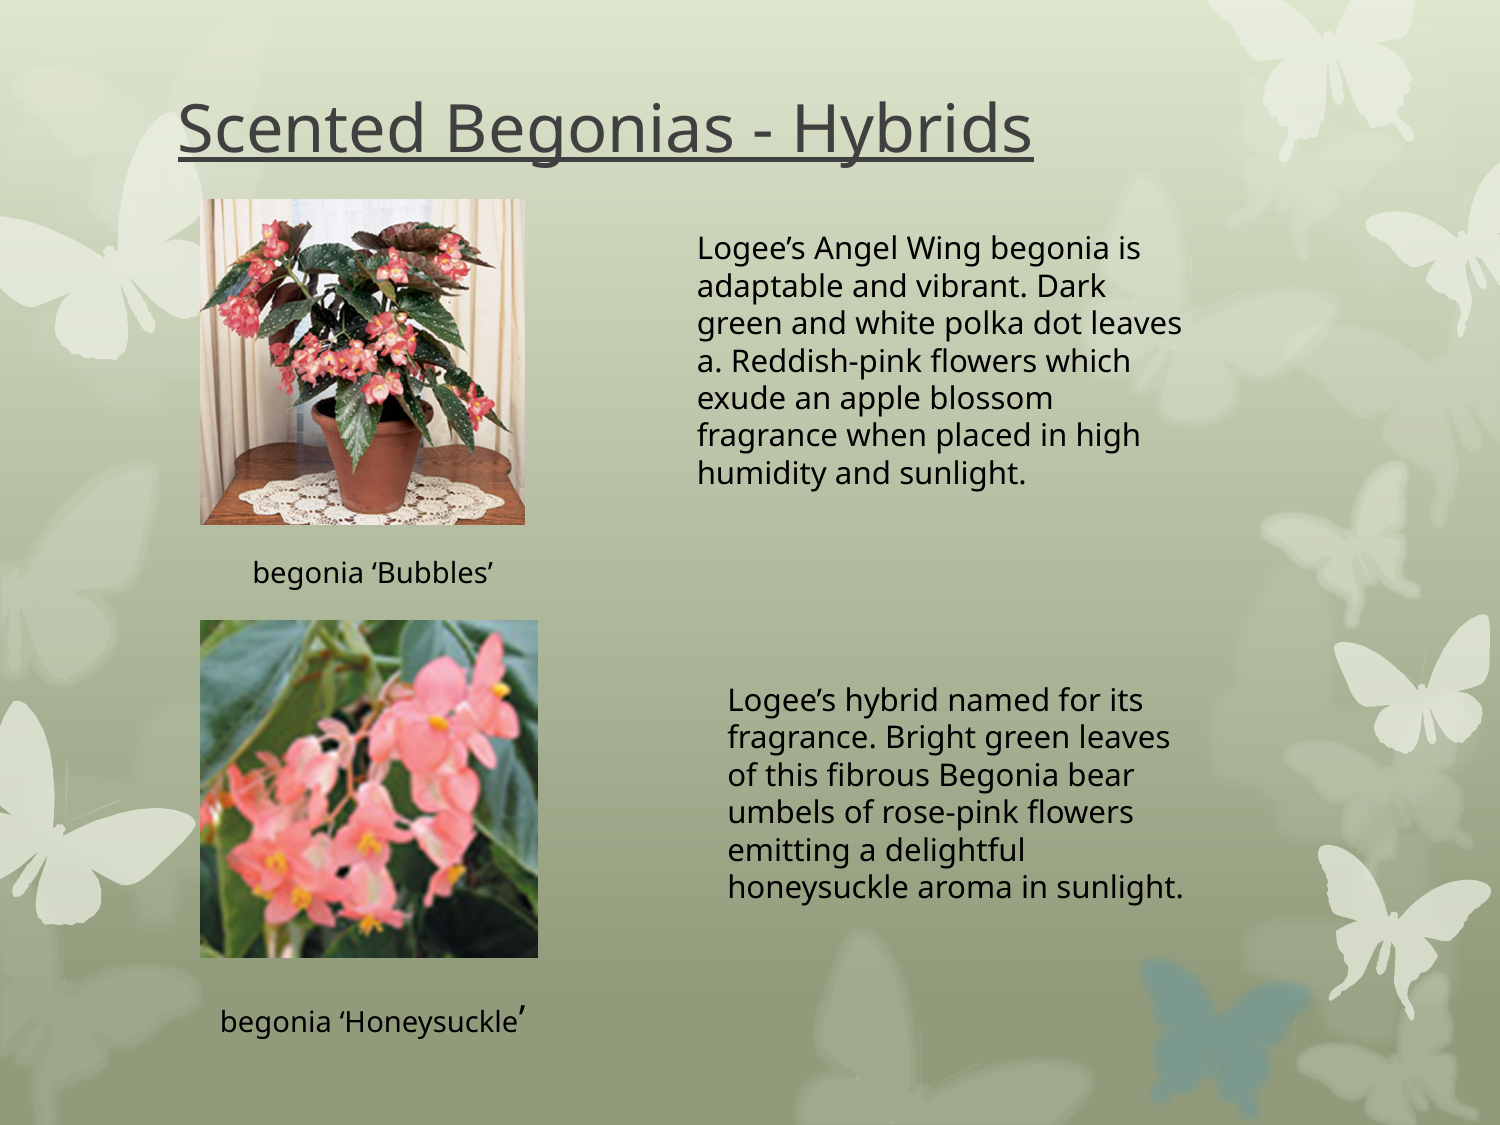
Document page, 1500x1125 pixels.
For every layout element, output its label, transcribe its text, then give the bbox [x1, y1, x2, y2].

text_box Logee’s hybrid named for its fragrance. Bright green leaves of this fibrous Begonia bear umbels of rose-pink flowers emitting a delightful honeysuckle aroma in sunlight. [712, 672, 1200, 912]
text_box begonia ‘Bubbles’ [237, 546, 625, 597]
text_box Logee’s Angel Wing begonia is adaptable and vibrant. Dark green and white polka dot leaves a. Reddish-pink flowers which exude an apple blossom fragrance when placed in high humidity and sunlight. [682, 221, 1208, 543]
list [199, 199, 526, 526]
text_box begonia ‘Honeysuckle’ [205, 987, 618, 1048]
picture [199, 619, 538, 959]
title Scented Begonias - Hybrids [162, 50, 1332, 202]
